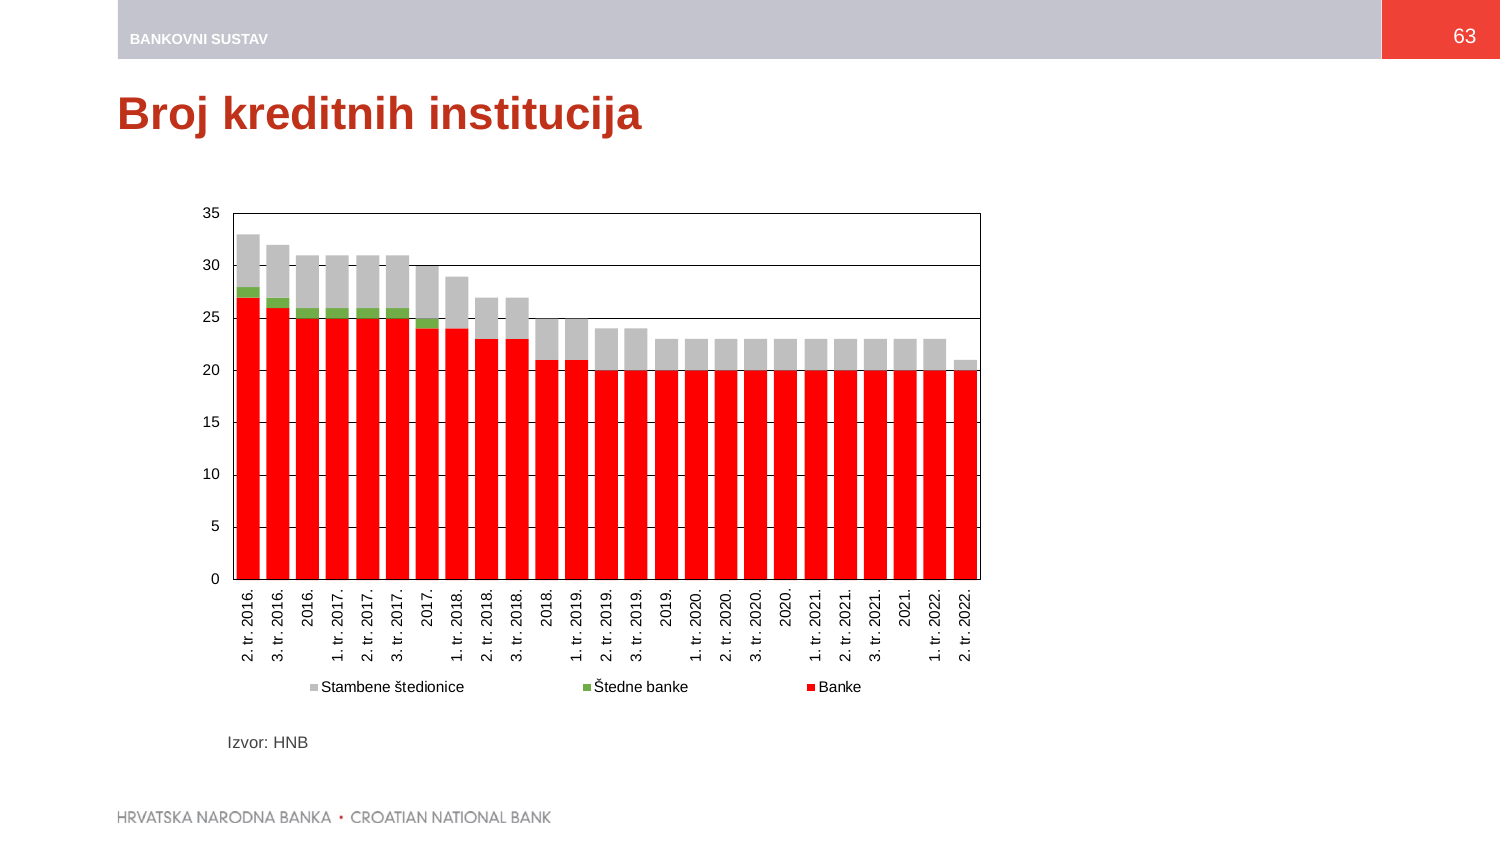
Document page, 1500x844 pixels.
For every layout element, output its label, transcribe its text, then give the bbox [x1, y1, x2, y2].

picture [117, 811, 551, 823]
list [177, 180, 992, 712]
slide_number 63 [1382, 0, 1477, 59]
list Izvor: HNB [227, 719, 503, 752]
footer BANKOVNI SUSTAV [117, 0, 1382, 59]
title Broj kreditnih institucija [117, 87, 1382, 141]
